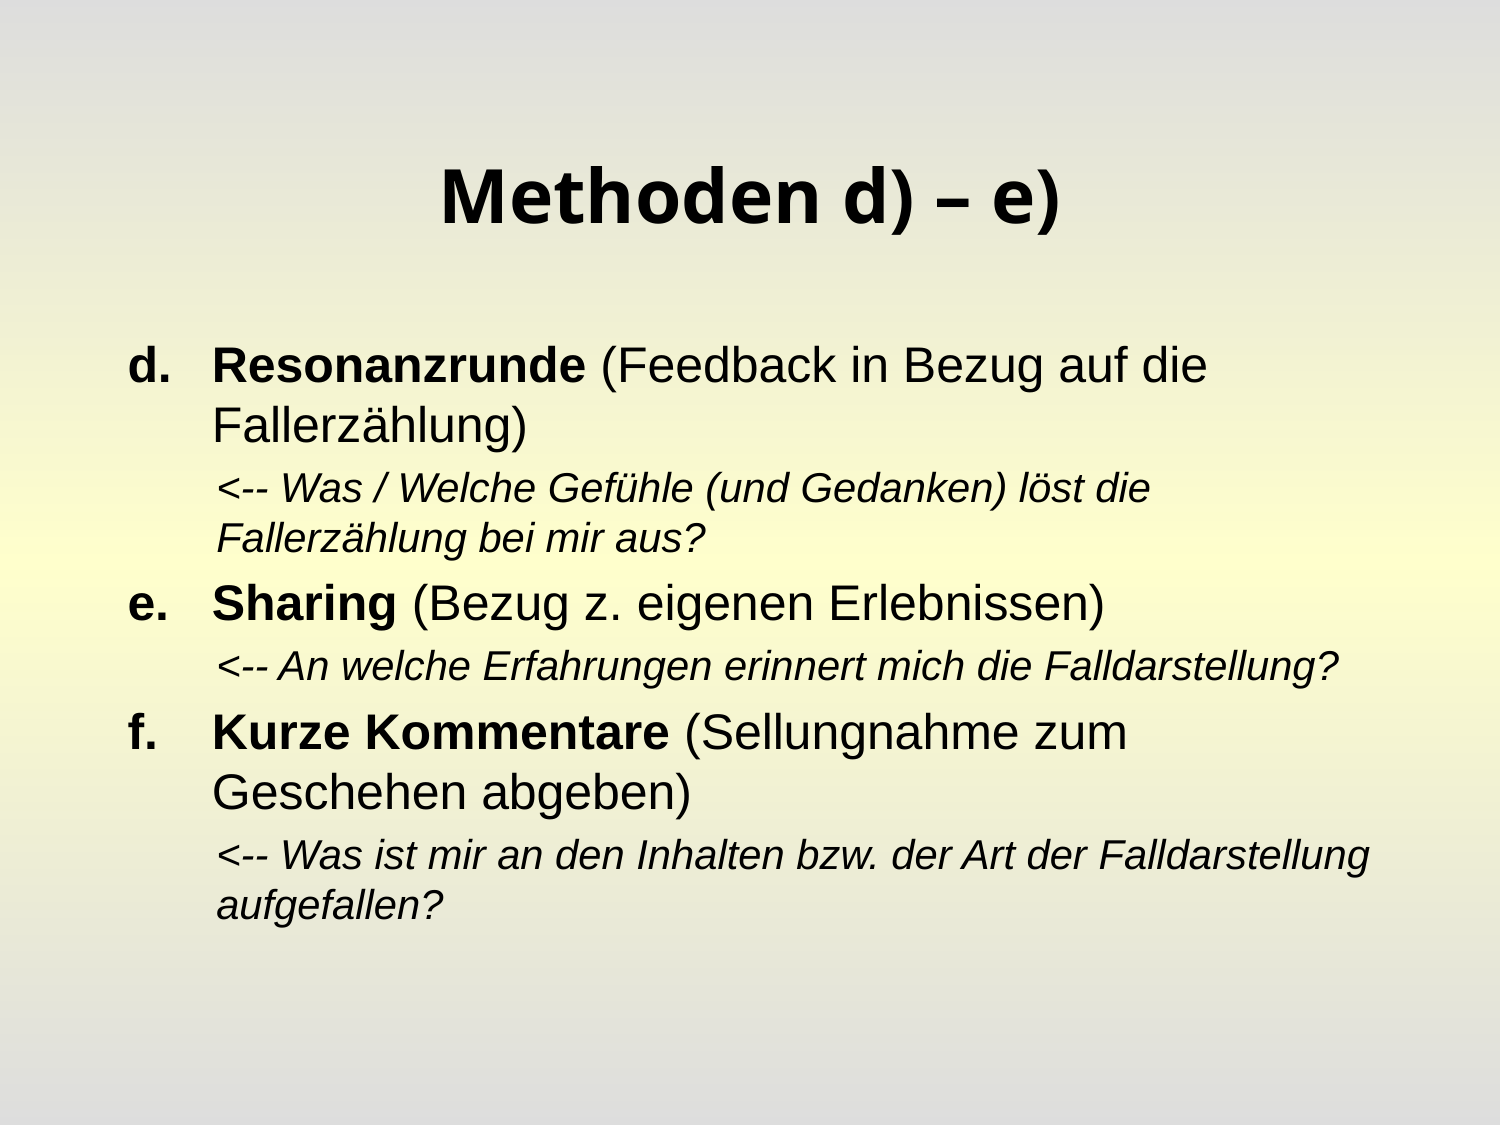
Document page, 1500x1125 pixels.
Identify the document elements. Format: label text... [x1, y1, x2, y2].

title Methoden d) – e) [112, 99, 1388, 288]
list Resonanzrunde (Feedback in Bezug auf die Fallerzählung) <-- Was / Welche Gefühle (und Gedanken) löst die Fallerzählung bei mir aus? Sharing (Bezug z. eigenen Erlebnissen) <-- An welche Erfahrungen erinnert mich die Falldarstellung? Kurze Kommentare (Sellungnahme zum Geschehen abgeben) <-- Was ist mir an den Inhalten bzw. der Art der Falldarstellung aufgefallen? [112, 324, 1388, 1001]
